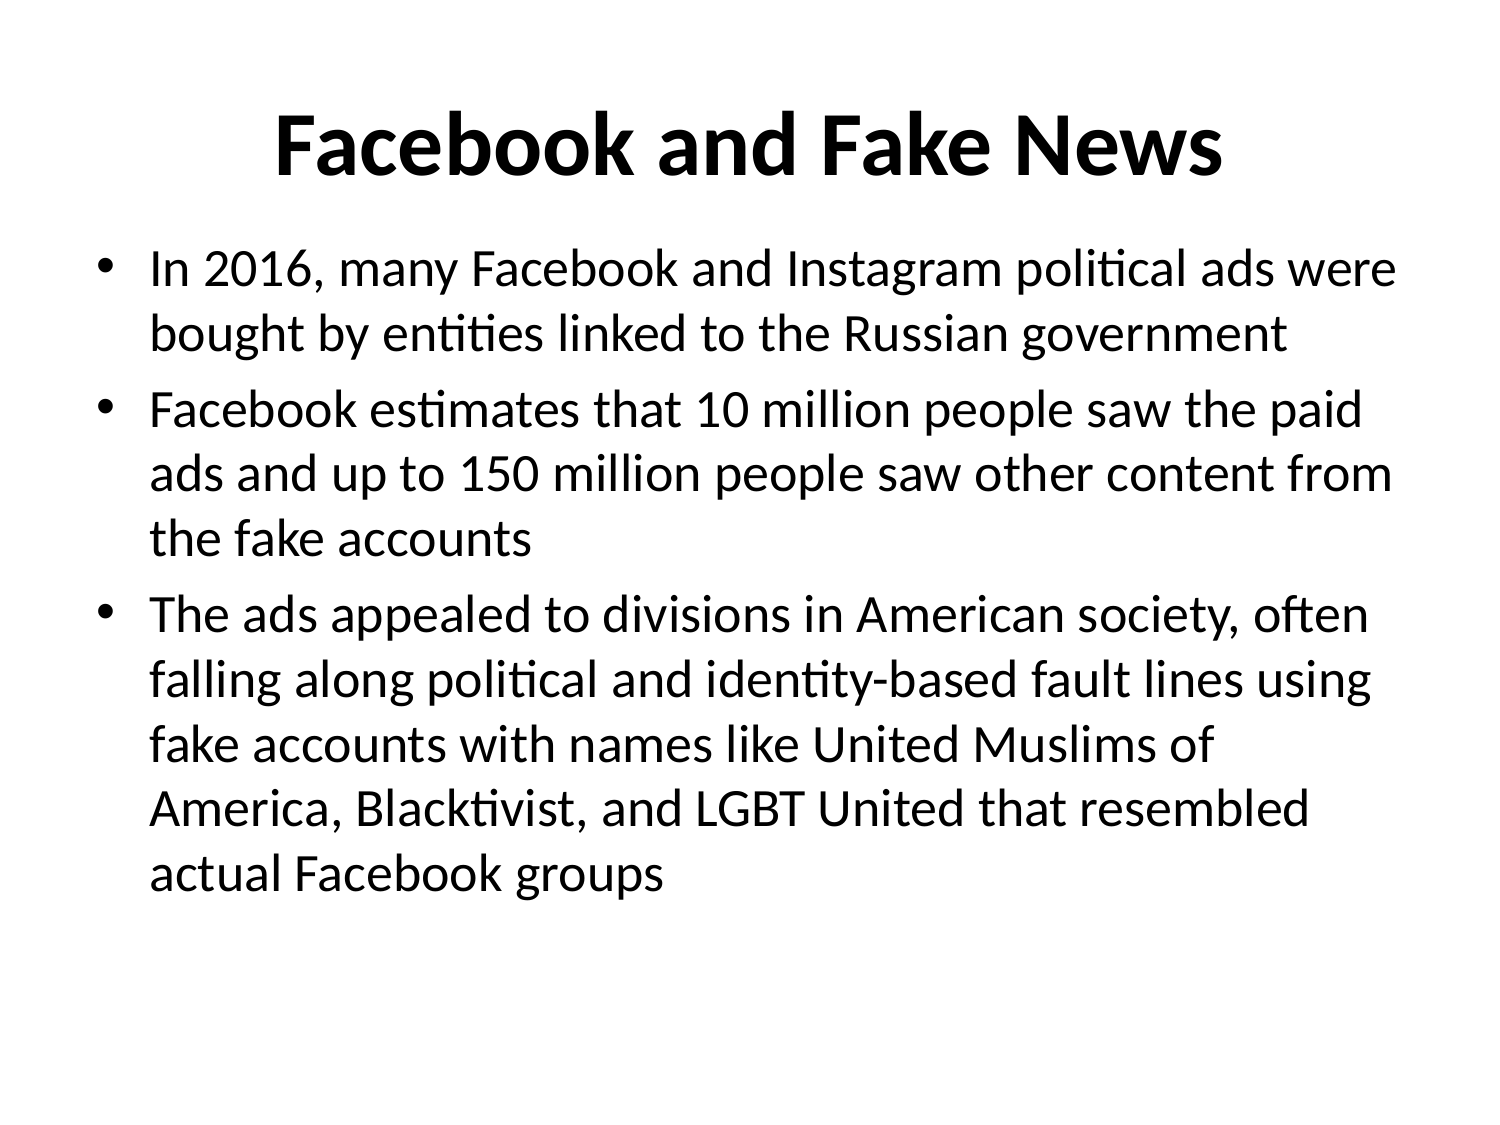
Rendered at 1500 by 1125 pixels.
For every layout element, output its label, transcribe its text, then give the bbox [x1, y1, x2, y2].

title Facebook and Fake News [75, 45, 1425, 233]
list In 2016, many Facebook and Instagram political ads were bought by entities linked to the Russian government Facebook estimates that 10 million people saw the paid ads and up to 150 million people saw other content from the fake accounts The ads appealed to divisions in American society, often falling along political and identity-based fault lines using fake accounts with names like United Muslims of America, Blacktivist, and LGBT United that resembled actual Facebook groups [81, 224, 1431, 968]
